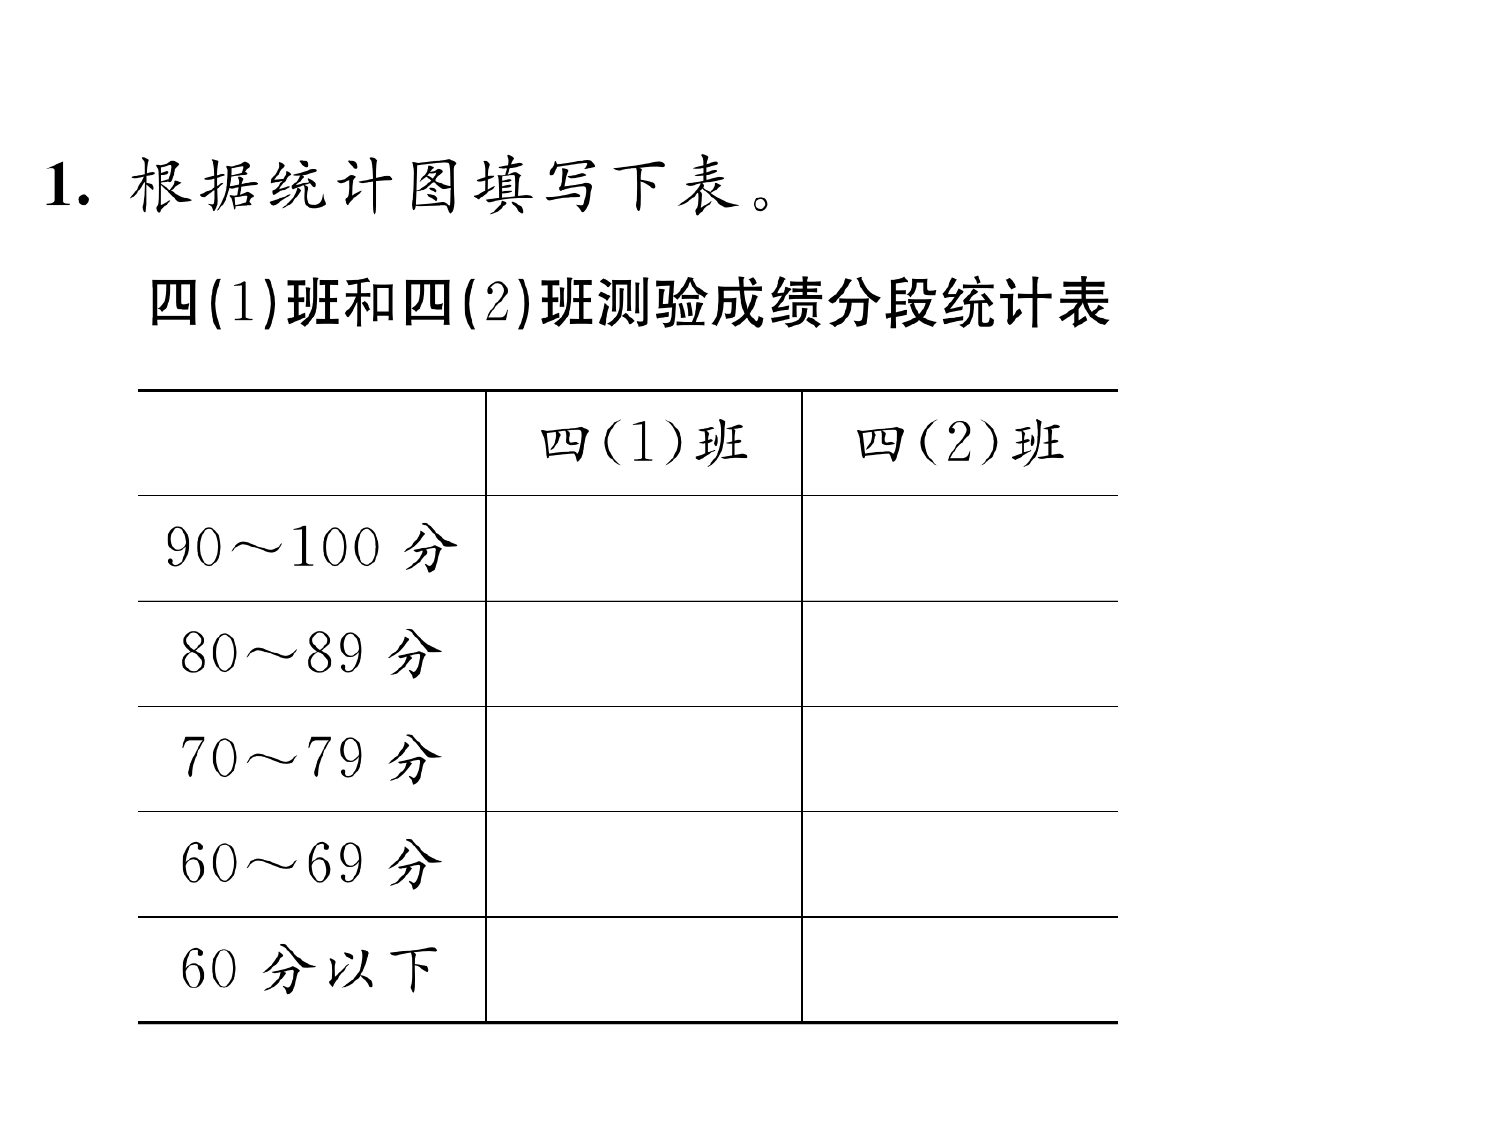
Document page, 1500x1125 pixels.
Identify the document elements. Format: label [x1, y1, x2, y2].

picture [41, 101, 1246, 1047]
